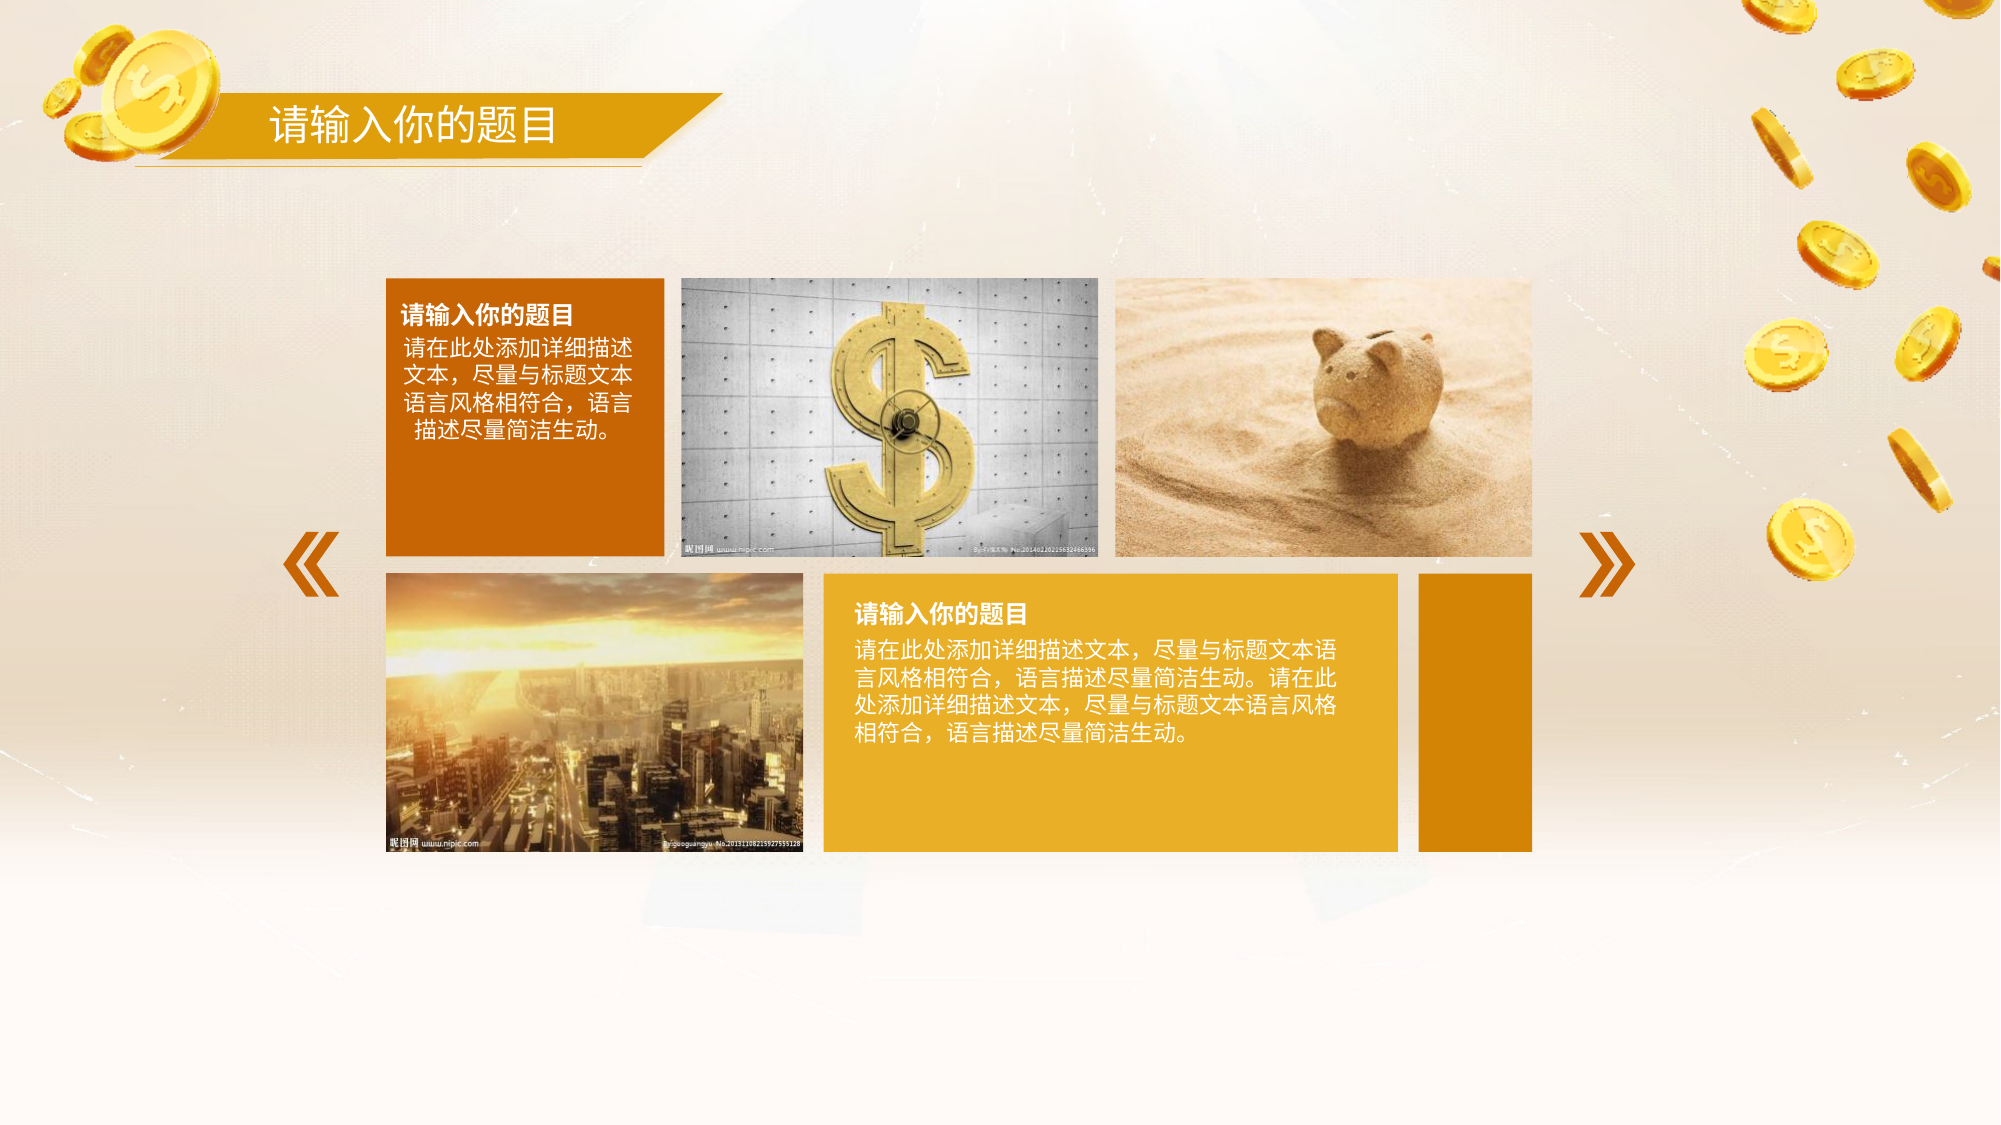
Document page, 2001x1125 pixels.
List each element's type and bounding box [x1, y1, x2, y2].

text_box [1418, 573, 1533, 852]
text_box [1579, 531, 1636, 598]
text_box [681, 278, 1099, 557]
text_box [283, 531, 340, 597]
text_box [823, 573, 1398, 852]
text_box [386, 278, 665, 557]
picture [0, 0, 2001, 1125]
text_box [386, 573, 804, 852]
text_box [1115, 278, 1533, 557]
